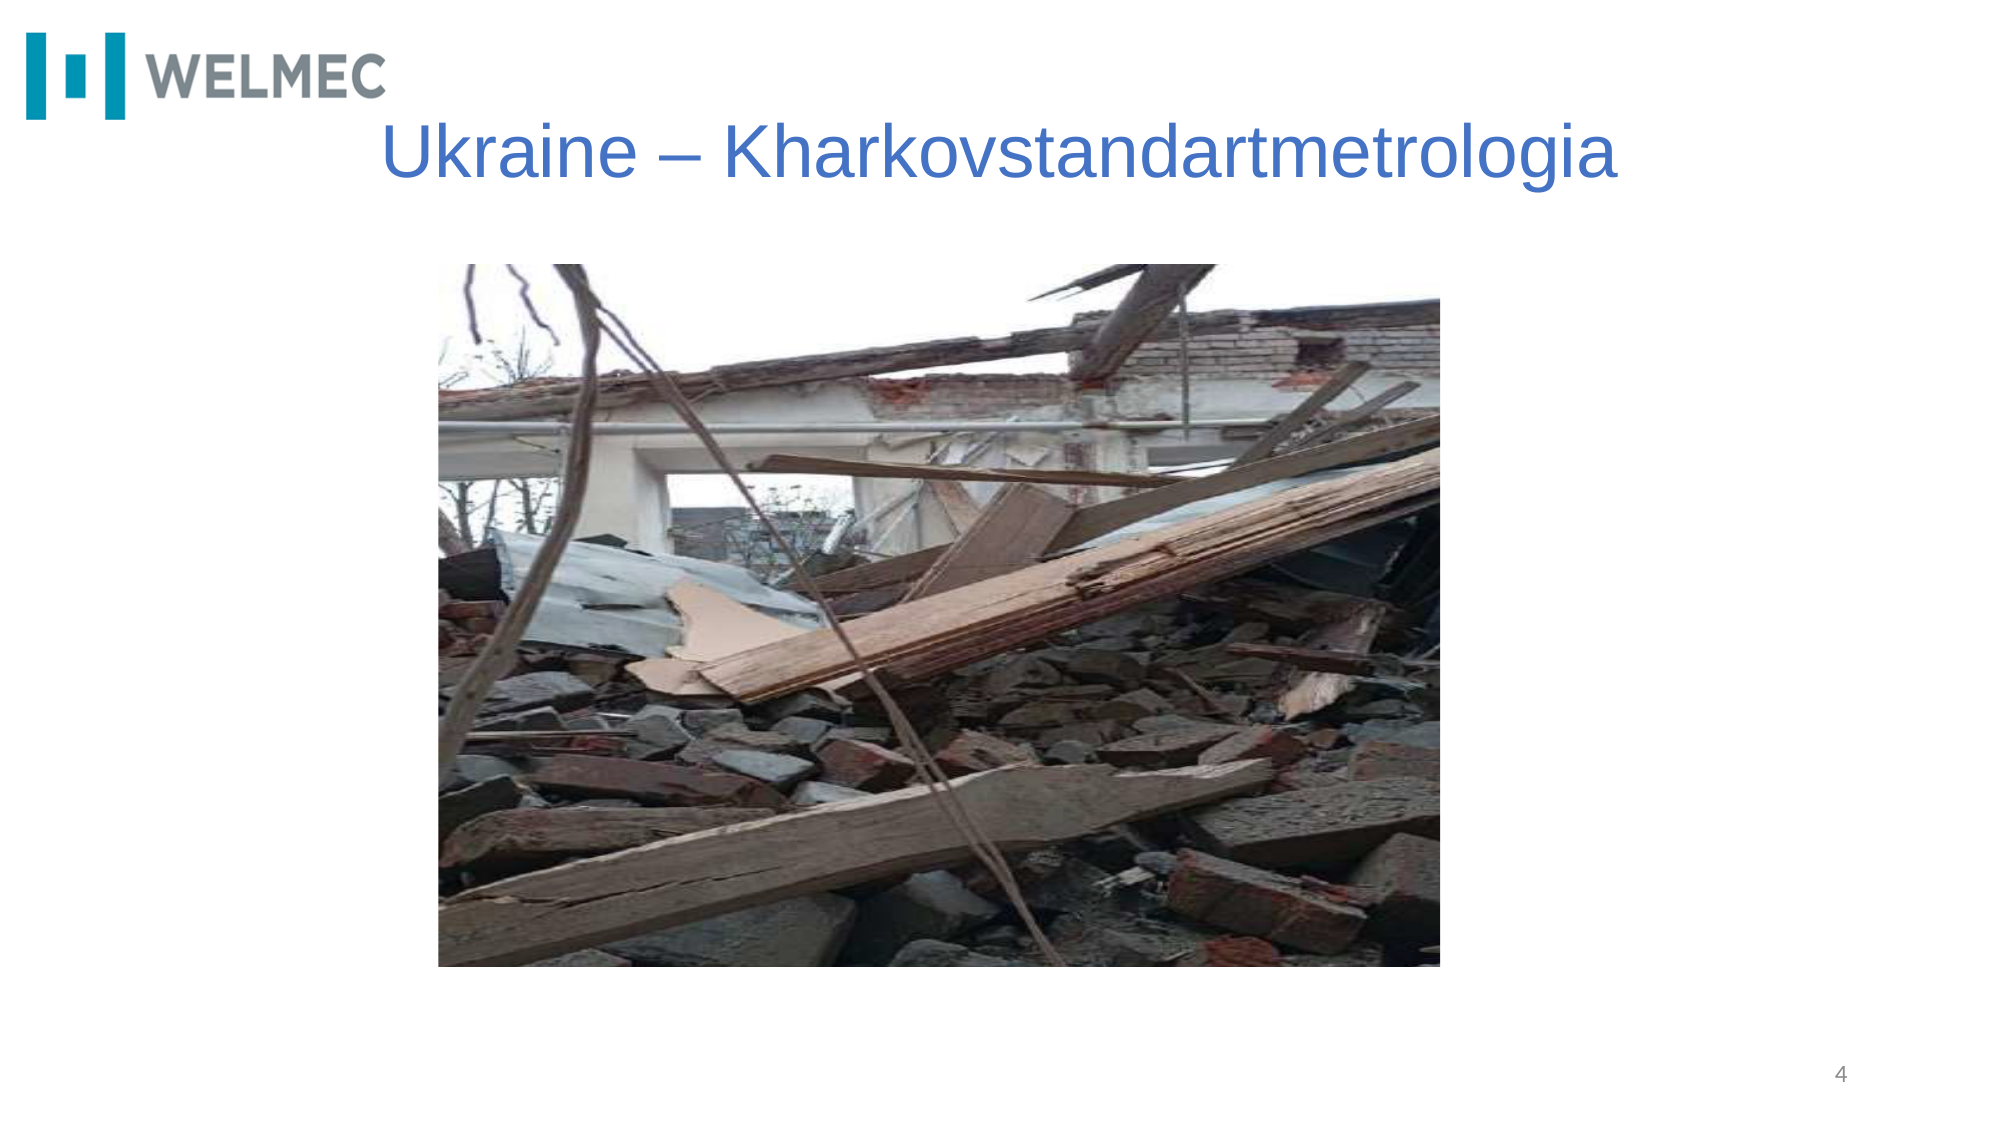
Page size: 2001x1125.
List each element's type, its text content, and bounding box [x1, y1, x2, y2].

title Ukraine – Kharkovstandartmetrologia [137, 59, 1863, 248]
picture [438, 264, 1441, 967]
slide_number 4 [1412, 1042, 1863, 1103]
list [25, 31, 386, 121]
